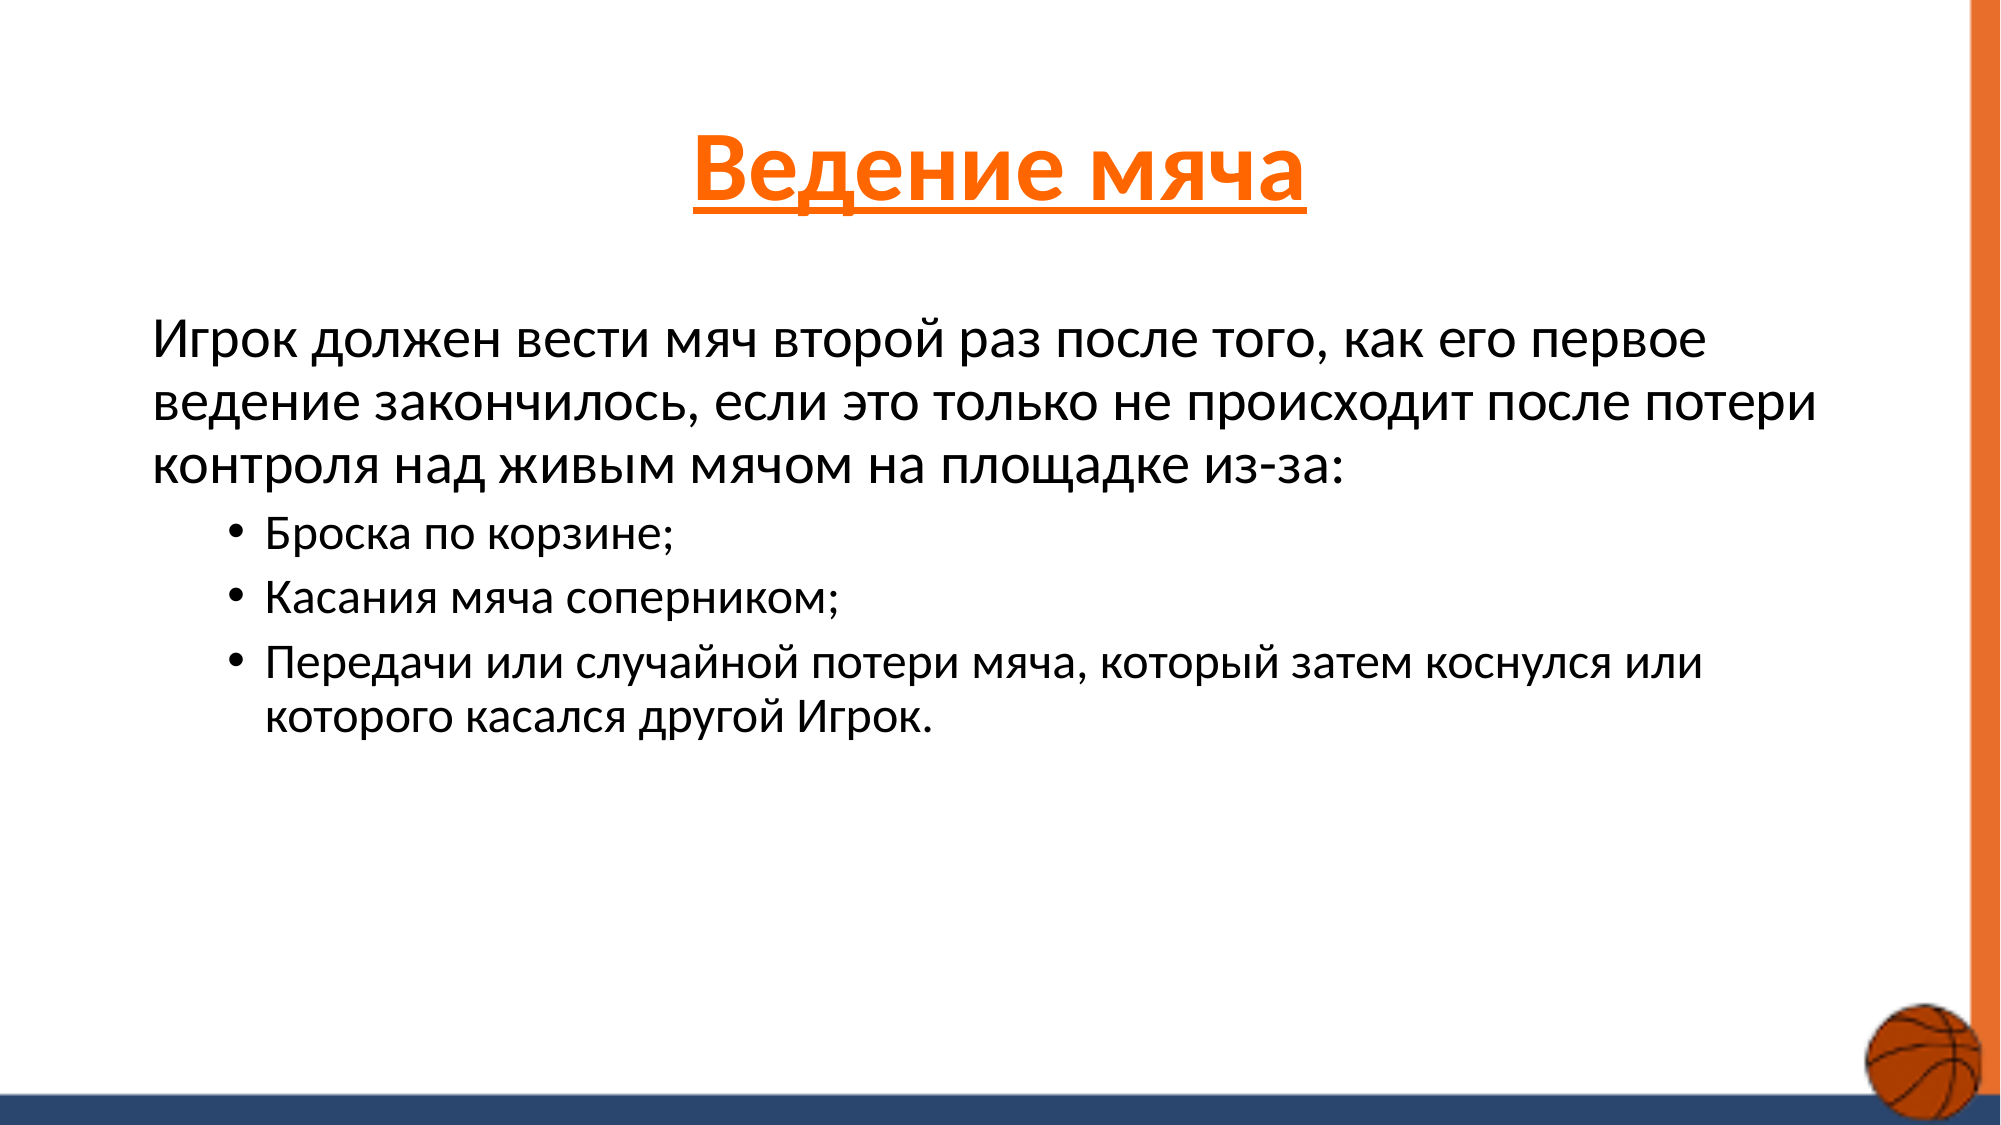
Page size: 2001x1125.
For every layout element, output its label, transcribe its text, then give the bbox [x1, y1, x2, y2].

list Игрок должен вести мяч второй раз после того, как его первое ведение закончилось, если это только не происходит после потери контроля над живым мячом на площадке из-за: Броска по корзине; Касания мяча соперником; Передачи или случайной потери мяча, который затем коснулся или которого касался другой Игрок. [137, 299, 1863, 1014]
title Ведение мяча [137, 59, 1863, 278]
picture [0, 0, 2001, 1125]
